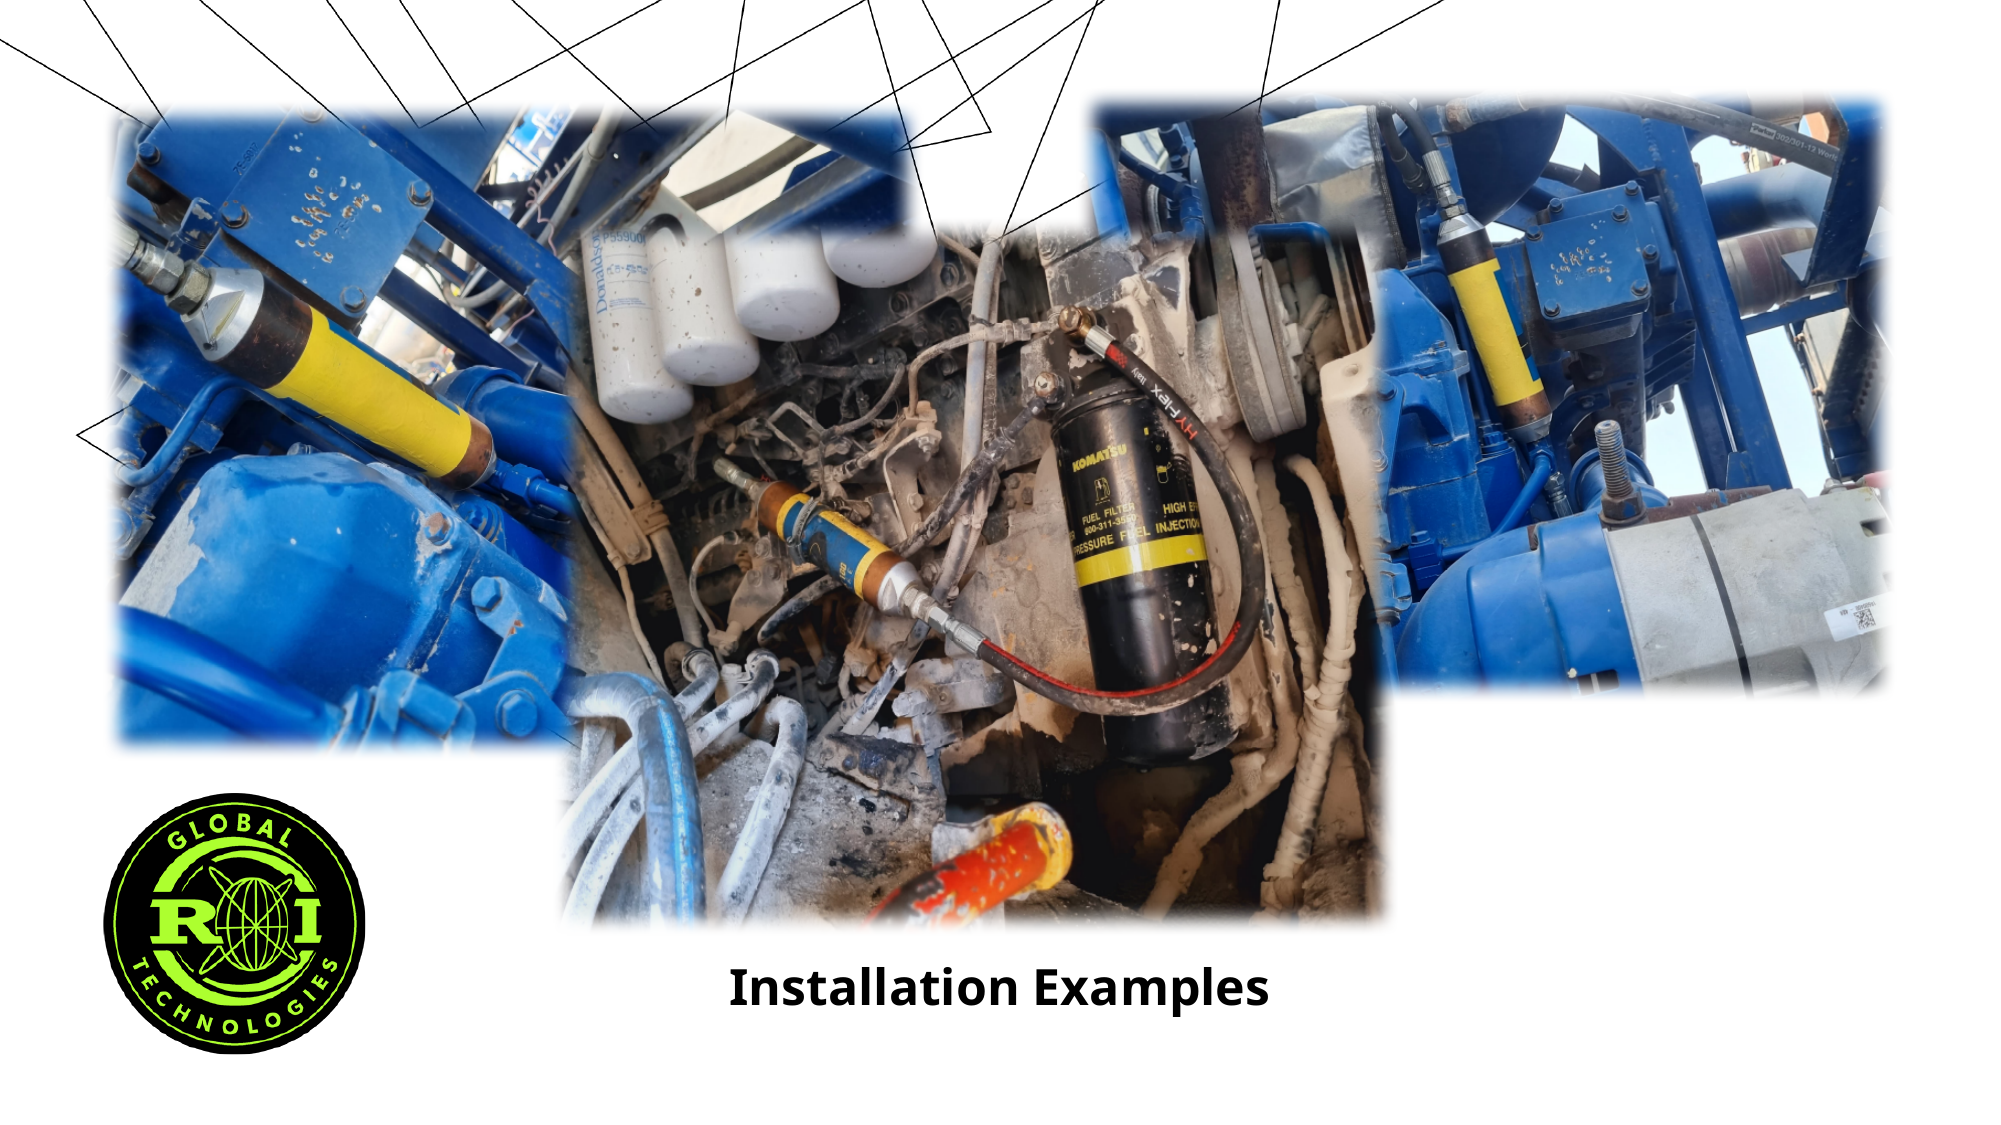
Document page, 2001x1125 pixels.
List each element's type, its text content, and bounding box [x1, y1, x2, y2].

picture [0, 0, 1897, 1055]
text_box Installation Examples [712, 948, 1288, 1023]
